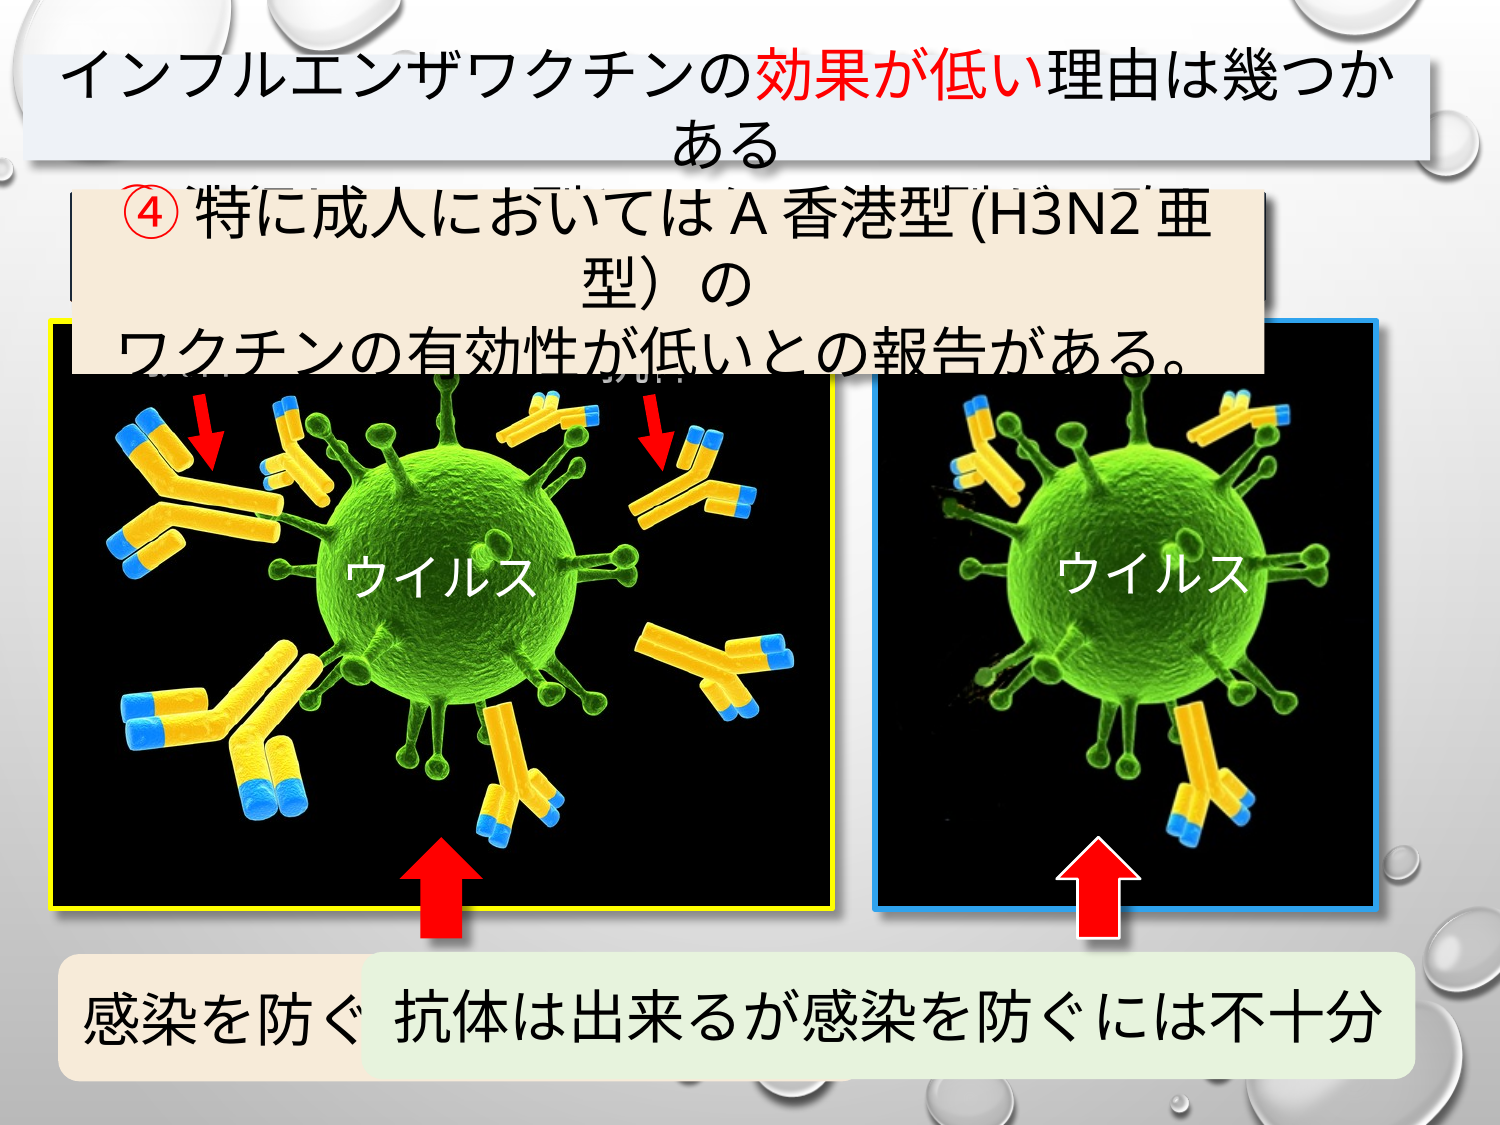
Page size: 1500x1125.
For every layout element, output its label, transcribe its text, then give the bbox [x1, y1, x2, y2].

picture [0, 0, 1500, 1125]
text_box インフルエンザワクチンの効果が低い理由は幾つかある [22, 54, 1431, 161]
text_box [57, 836, 361, 1082]
text_box ④特に成人においてはA香港型(H3N2亜型）の ワクチンの有効性が低いとの報告がある。 [71, 189, 1265, 294]
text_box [361, 836, 1416, 1080]
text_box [22, 295, 1374, 907]
